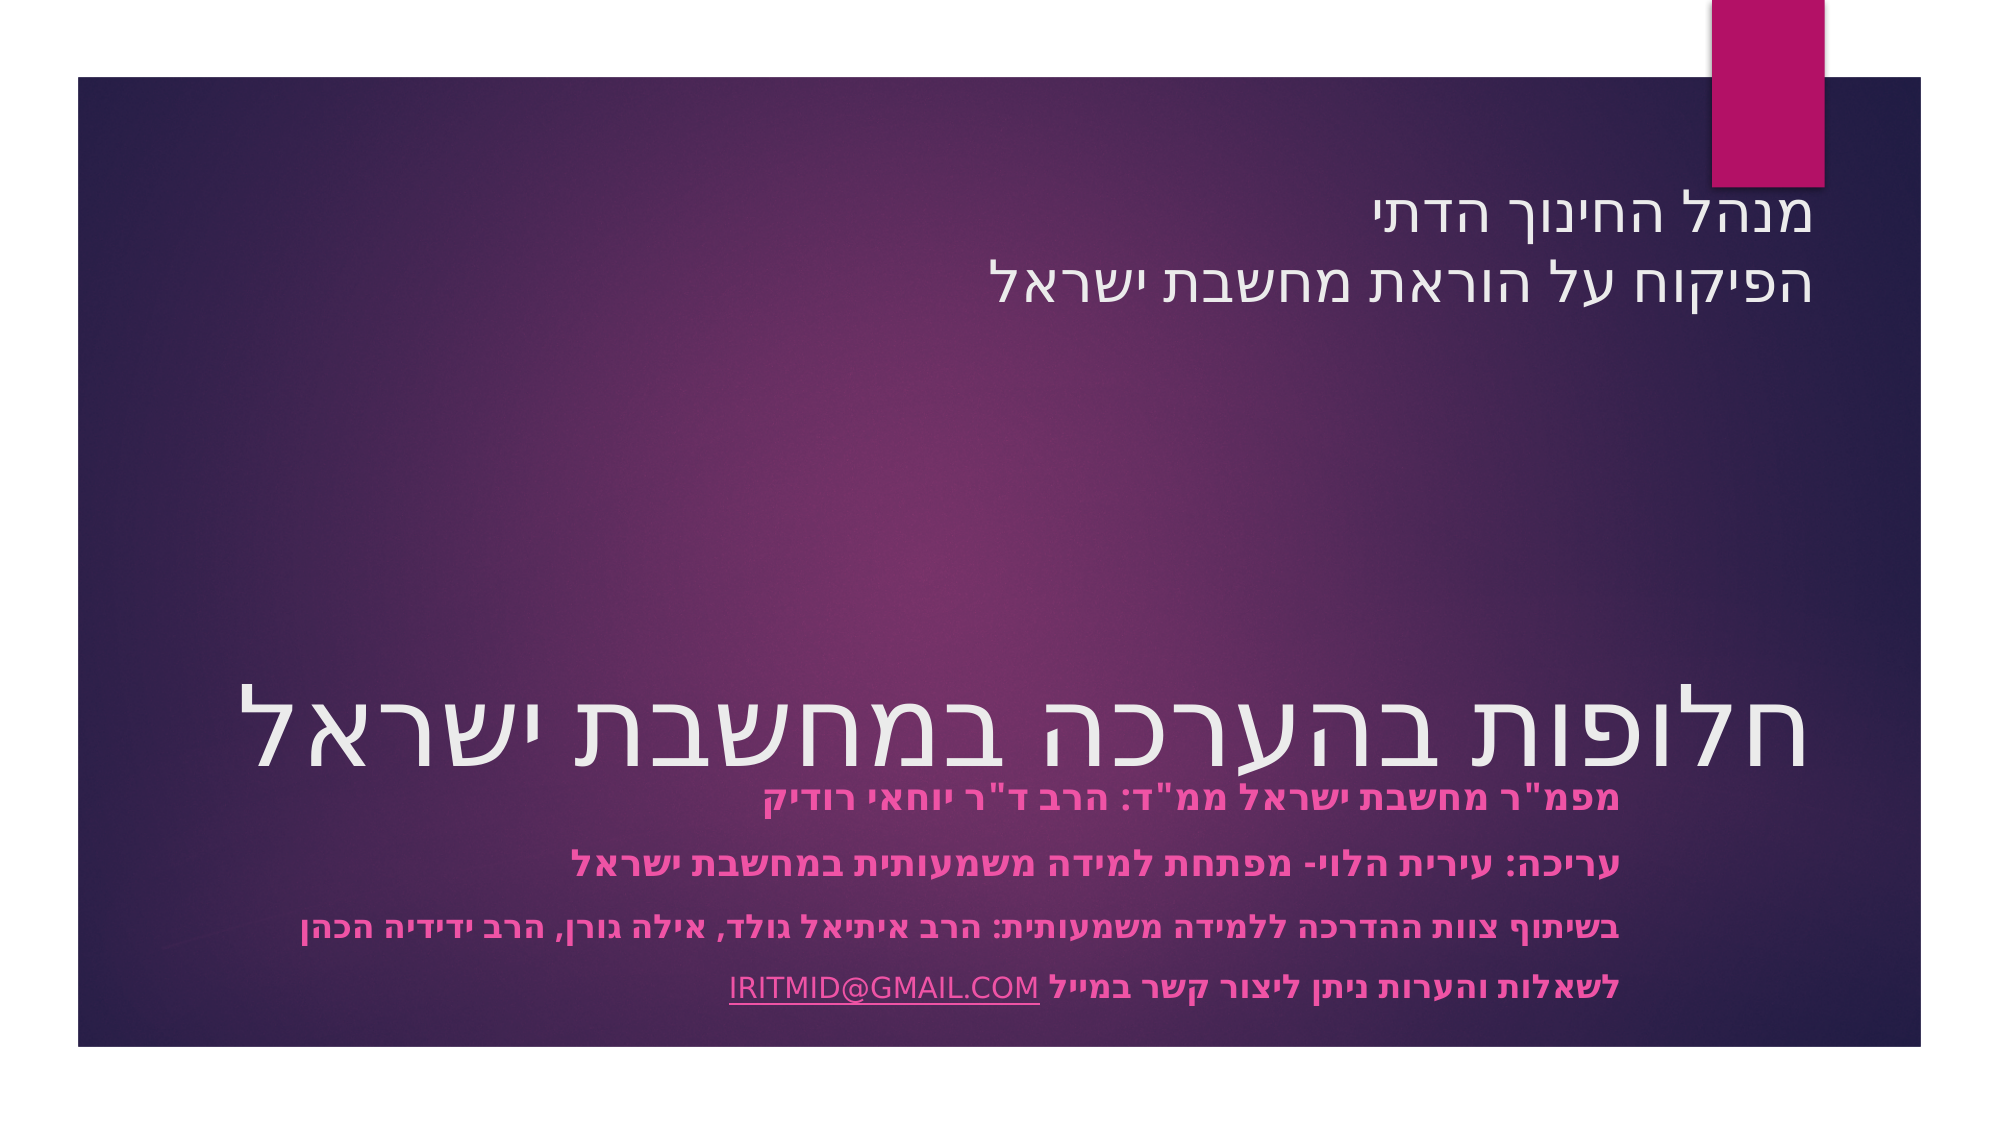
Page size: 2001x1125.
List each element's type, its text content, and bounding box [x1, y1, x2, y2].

subtitle מפמ"ר מחשבת ישראל ממ"ד: הרב ד"ר יוחאי רודיק עריכה: עירית הלוי- מפתחת למידה משמעותית במחשבת ישראל בשיתוף צוות ההדרכה ללמידה משמעותית: הרב איתיאל גולד, אילה גורן, הרב ידידיה הכהן לשאלות והערות ניתן ליצור קשר במייל IRITMID@GMAIL.COM [158, 765, 1638, 1024]
title מנהל החינוך הדתי הפיקוח על הוראת מחשבת ישראל חלופות בהערכה במחשבת ישראל [189, 166, 1831, 784]
